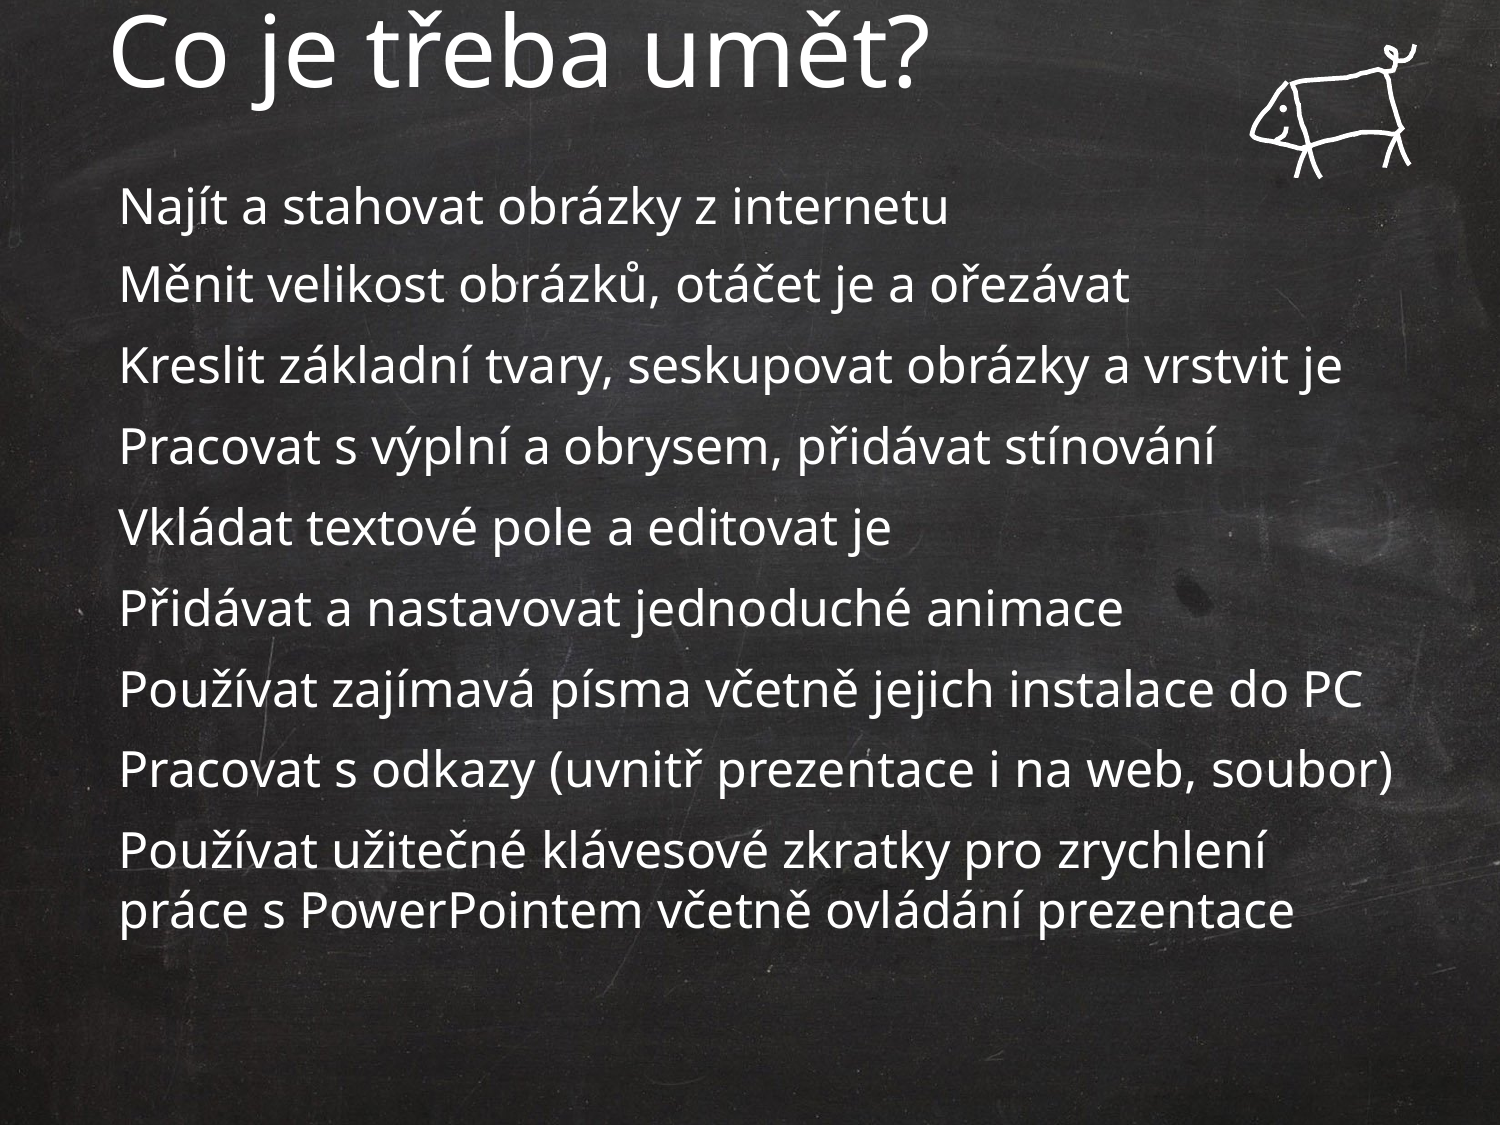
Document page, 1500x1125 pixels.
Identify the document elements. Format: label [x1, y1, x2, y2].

picture [0, 0, 1500, 1125]
text_box [1251, 44, 1415, 178]
